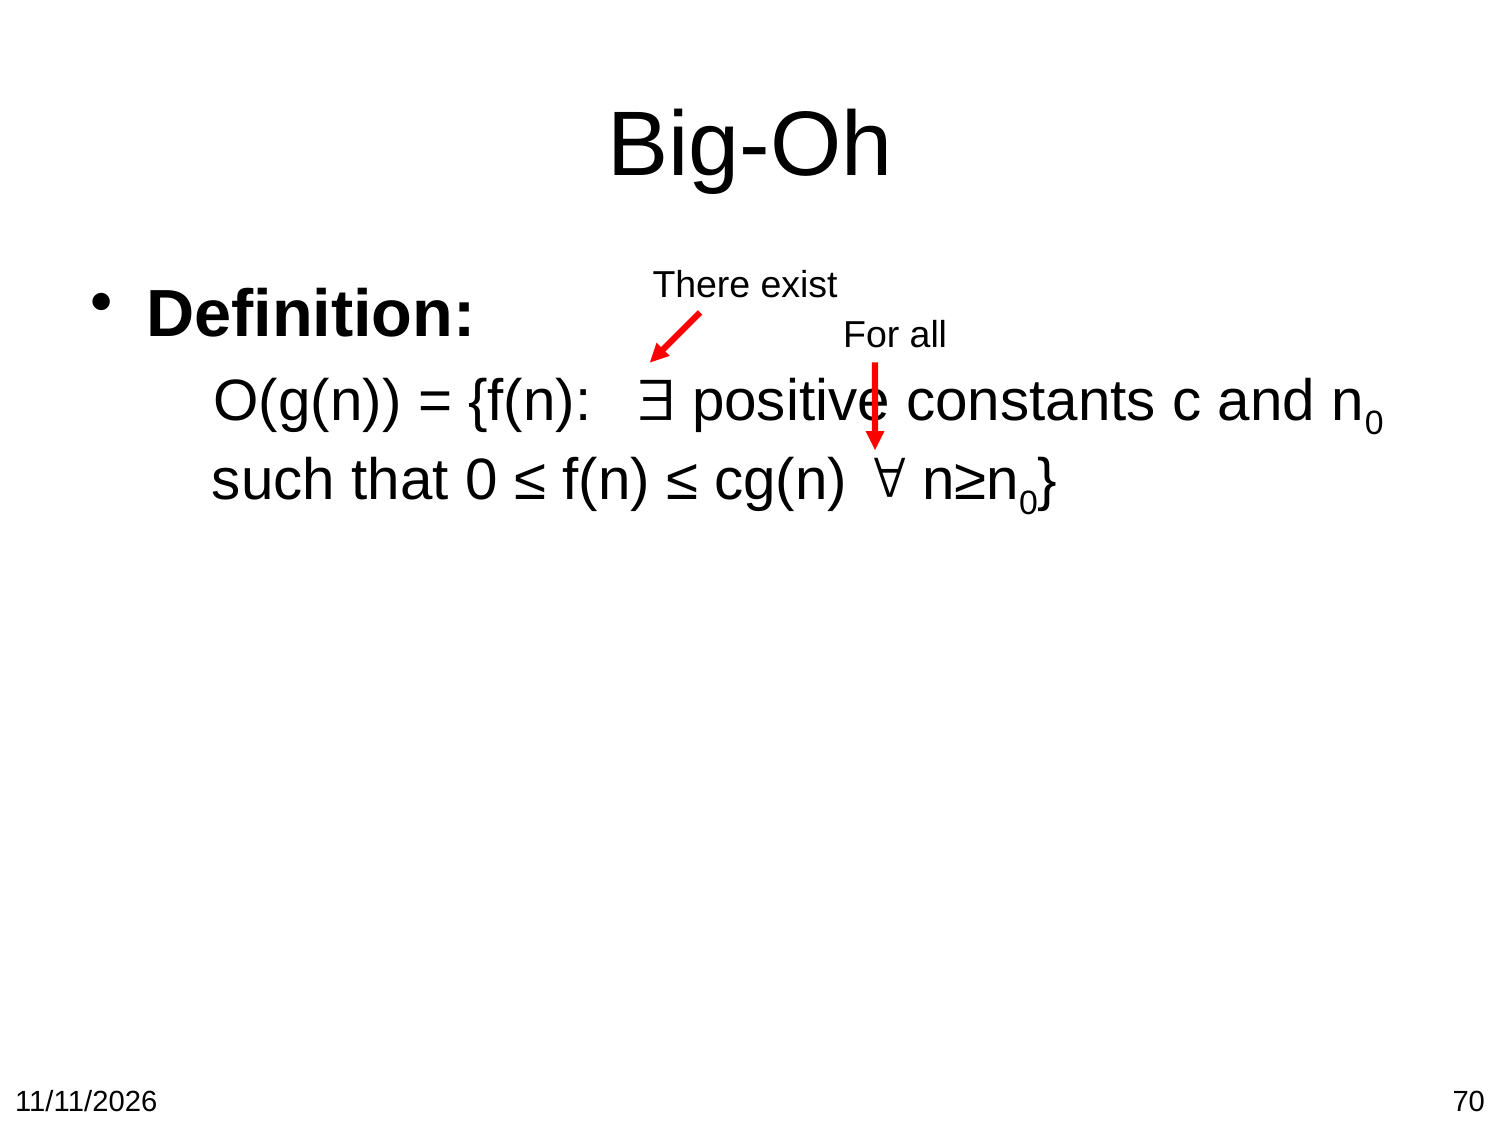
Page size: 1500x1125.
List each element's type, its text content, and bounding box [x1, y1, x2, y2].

title Big-Oh [74, 44, 1426, 233]
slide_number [0, 1074, 351, 1125]
slide_number 70 [1149, 1074, 1500, 1125]
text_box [637, 252, 963, 451]
list Definition: O(g(n)) = {f(n):  positive constants c and n0 such that 0 ≤ f(n) ≤ cg(n)  n≥n0} [74, 262, 1426, 1006]
